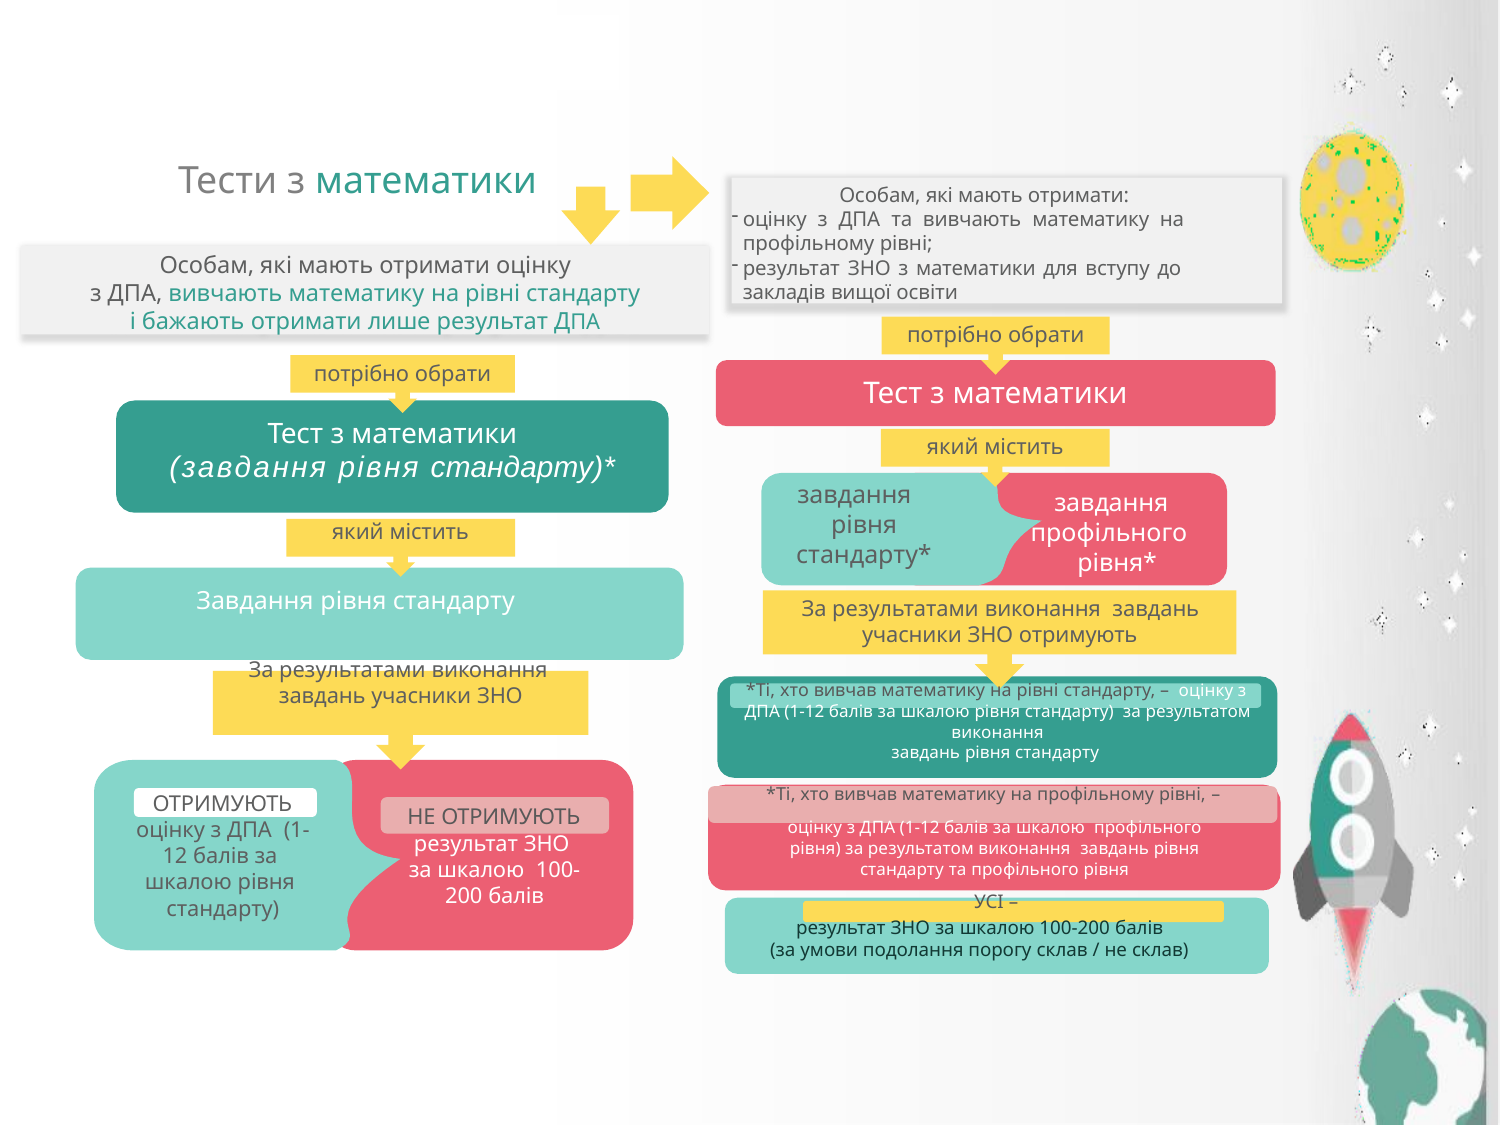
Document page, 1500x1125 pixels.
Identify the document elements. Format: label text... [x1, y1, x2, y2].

title Тести з математики [141, 82, 572, 234]
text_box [561, 155, 1278, 779]
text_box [75, 521, 555, 661]
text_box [724, 897, 1270, 975]
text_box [707, 784, 1281, 891]
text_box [93, 670, 634, 951]
picture [0, 0, 1500, 1125]
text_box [12, 236, 555, 514]
